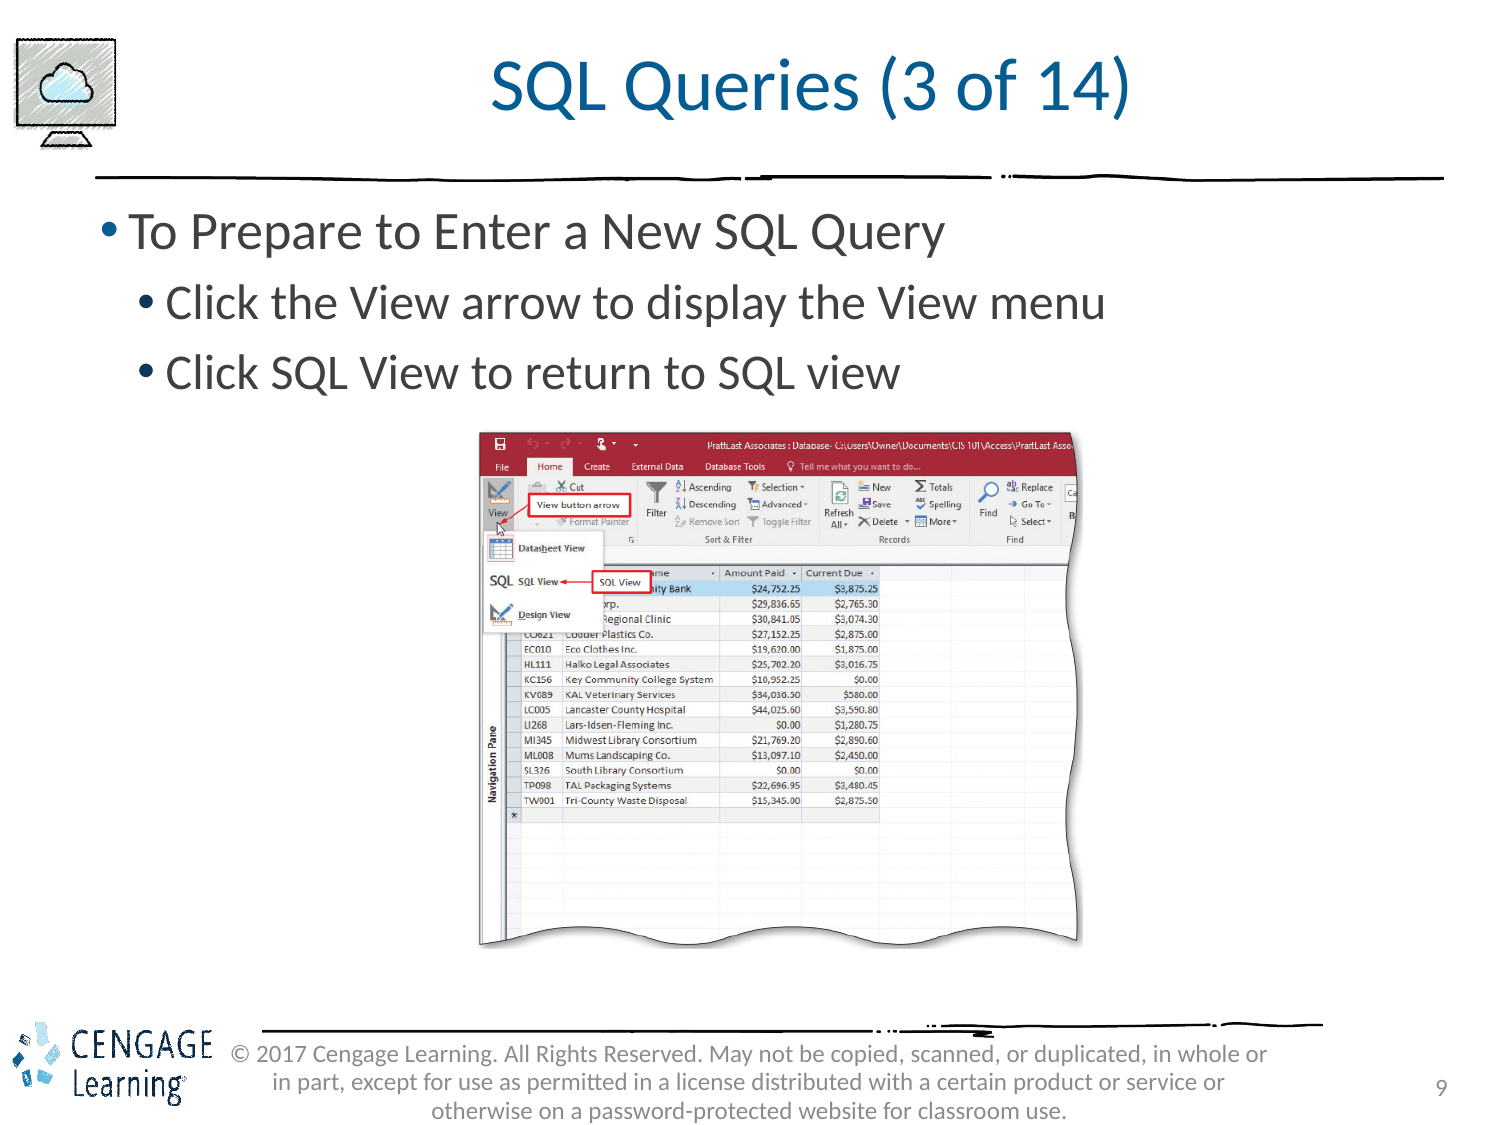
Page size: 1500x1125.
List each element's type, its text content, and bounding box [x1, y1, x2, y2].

picture [12, 1022, 212, 1106]
picture [262, 1022, 1323, 1038]
list To Prepare to Enter a New SQL Query Click the View arrow to display the View menu Click SQL View to return to SQL view [99, 200, 1450, 400]
title SQL Queries (3 of 14) [137, 24, 1488, 150]
picture [474, 424, 1084, 949]
picture [13, 36, 117, 151]
picture [95, 174, 1444, 182]
